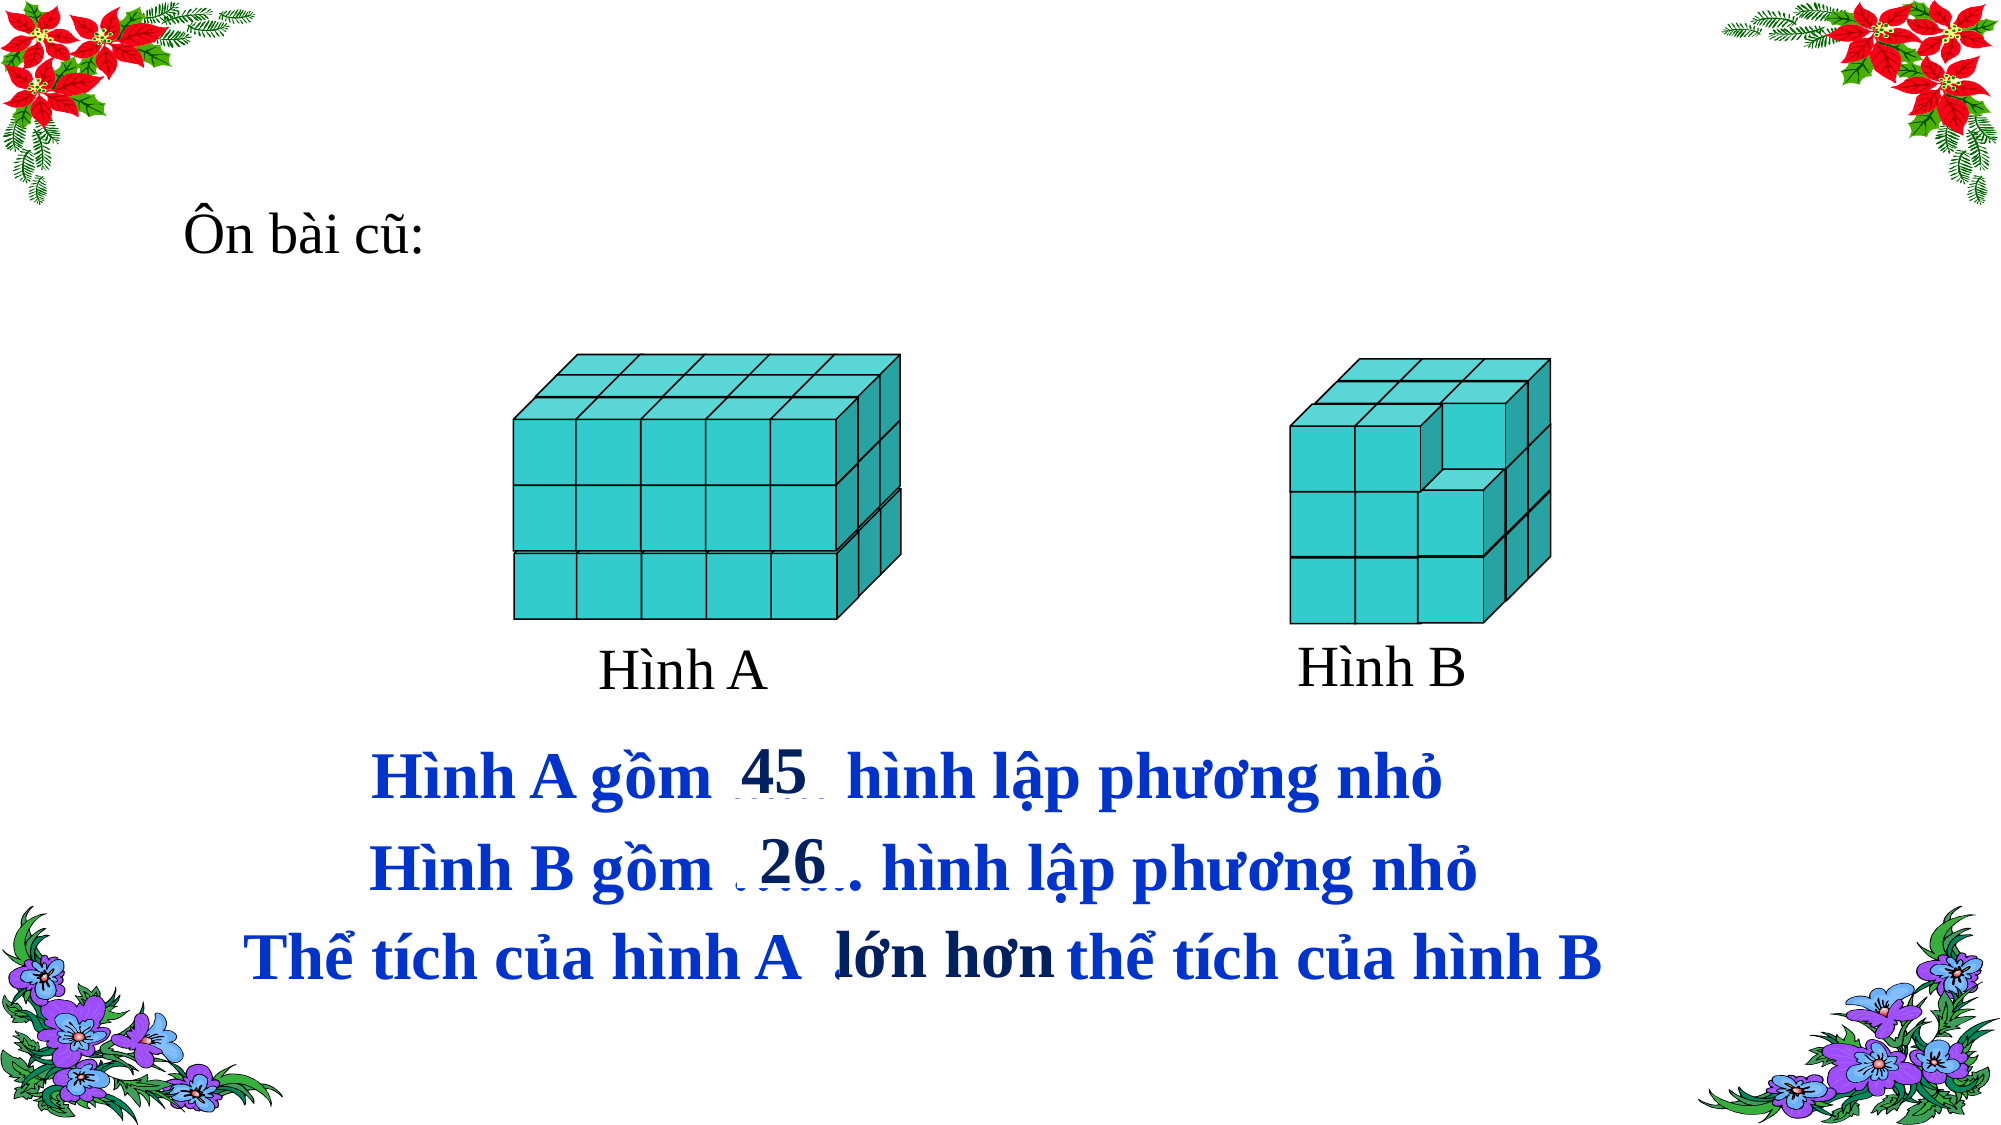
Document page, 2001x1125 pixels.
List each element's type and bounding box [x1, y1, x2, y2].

text_box [514, 551, 901, 620]
text_box [513, 485, 901, 551]
text_box [1290, 358, 1551, 492]
text_box [1290, 557, 1551, 624]
text_box [1290, 492, 1551, 557]
text_box [0, 0, 2000, 1125]
text_box [513, 354, 901, 485]
